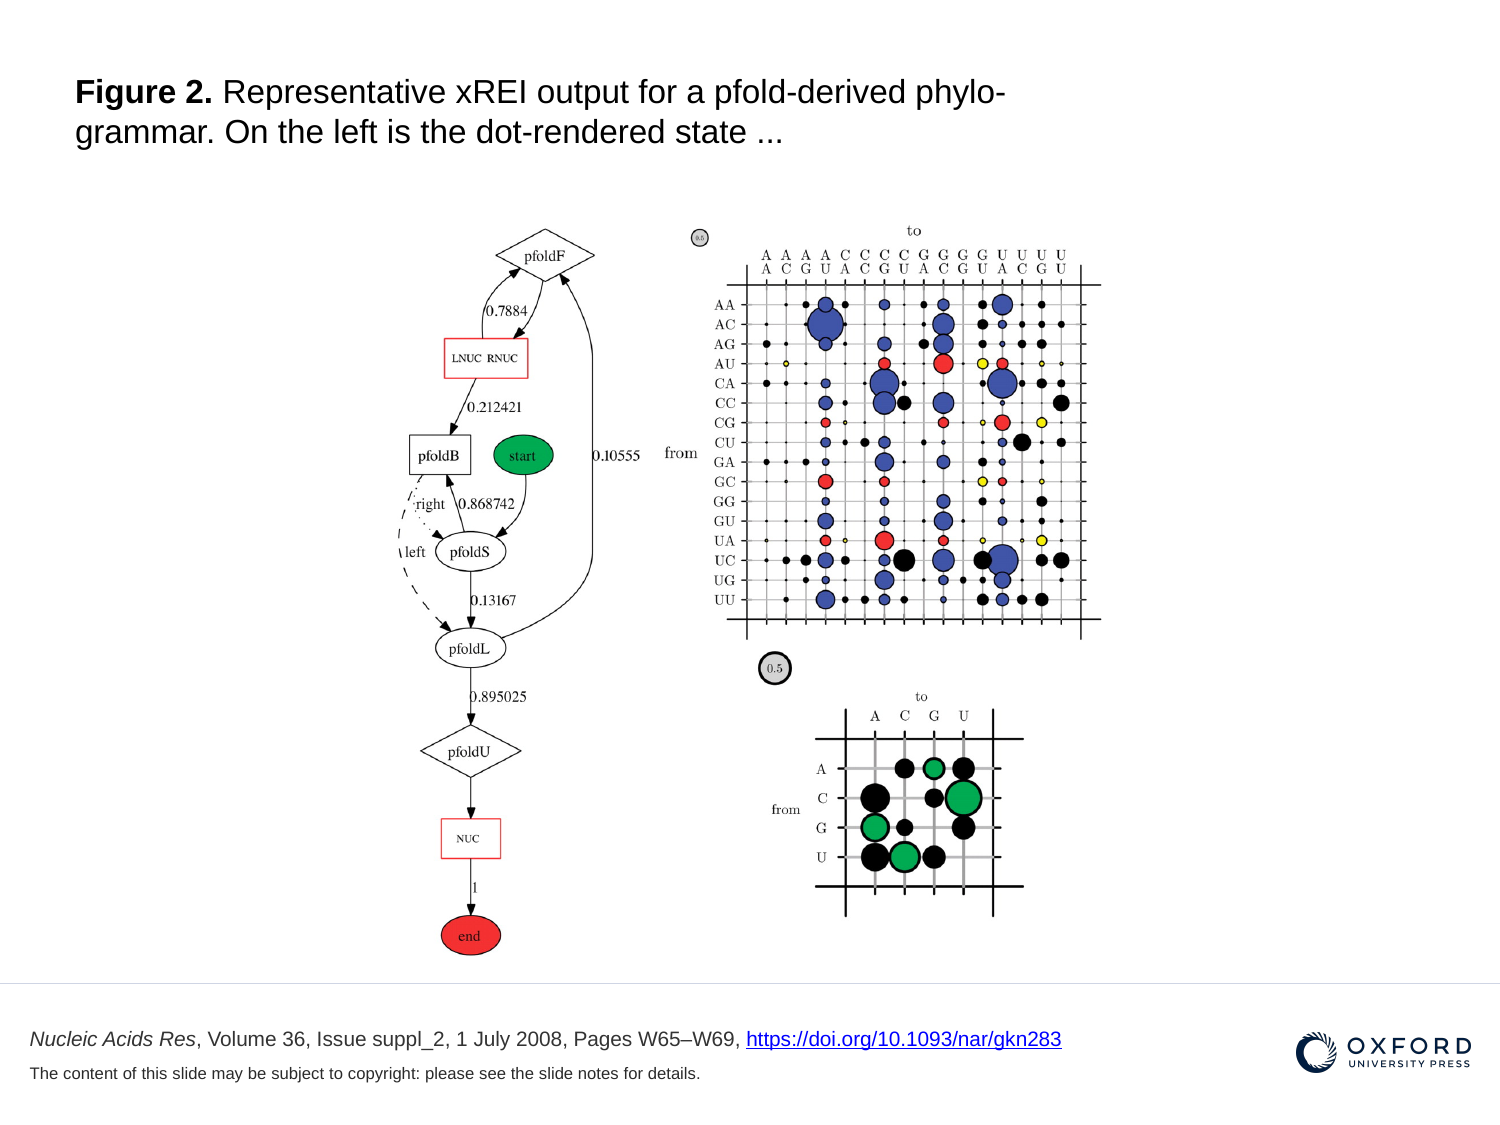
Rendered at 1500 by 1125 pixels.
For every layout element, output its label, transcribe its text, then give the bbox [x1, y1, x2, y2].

picture [1296, 1032, 1471, 1073]
footer Nucleic Acids Res, Volume 36, Issue suppl_2, 1 July 2008, Pages W65–W69, https://doi.org/10.1093/nar/gkn283 The content of this slide may be subject to copyright: please see the slide notes for details. [0, 983, 1260, 1125]
picture [397, 224, 1102, 957]
title Figure 2. Representative xREI output for a pfold-derived phylo-grammar. On the left is the dot-rendered state ... [75, 69, 1078, 171]
